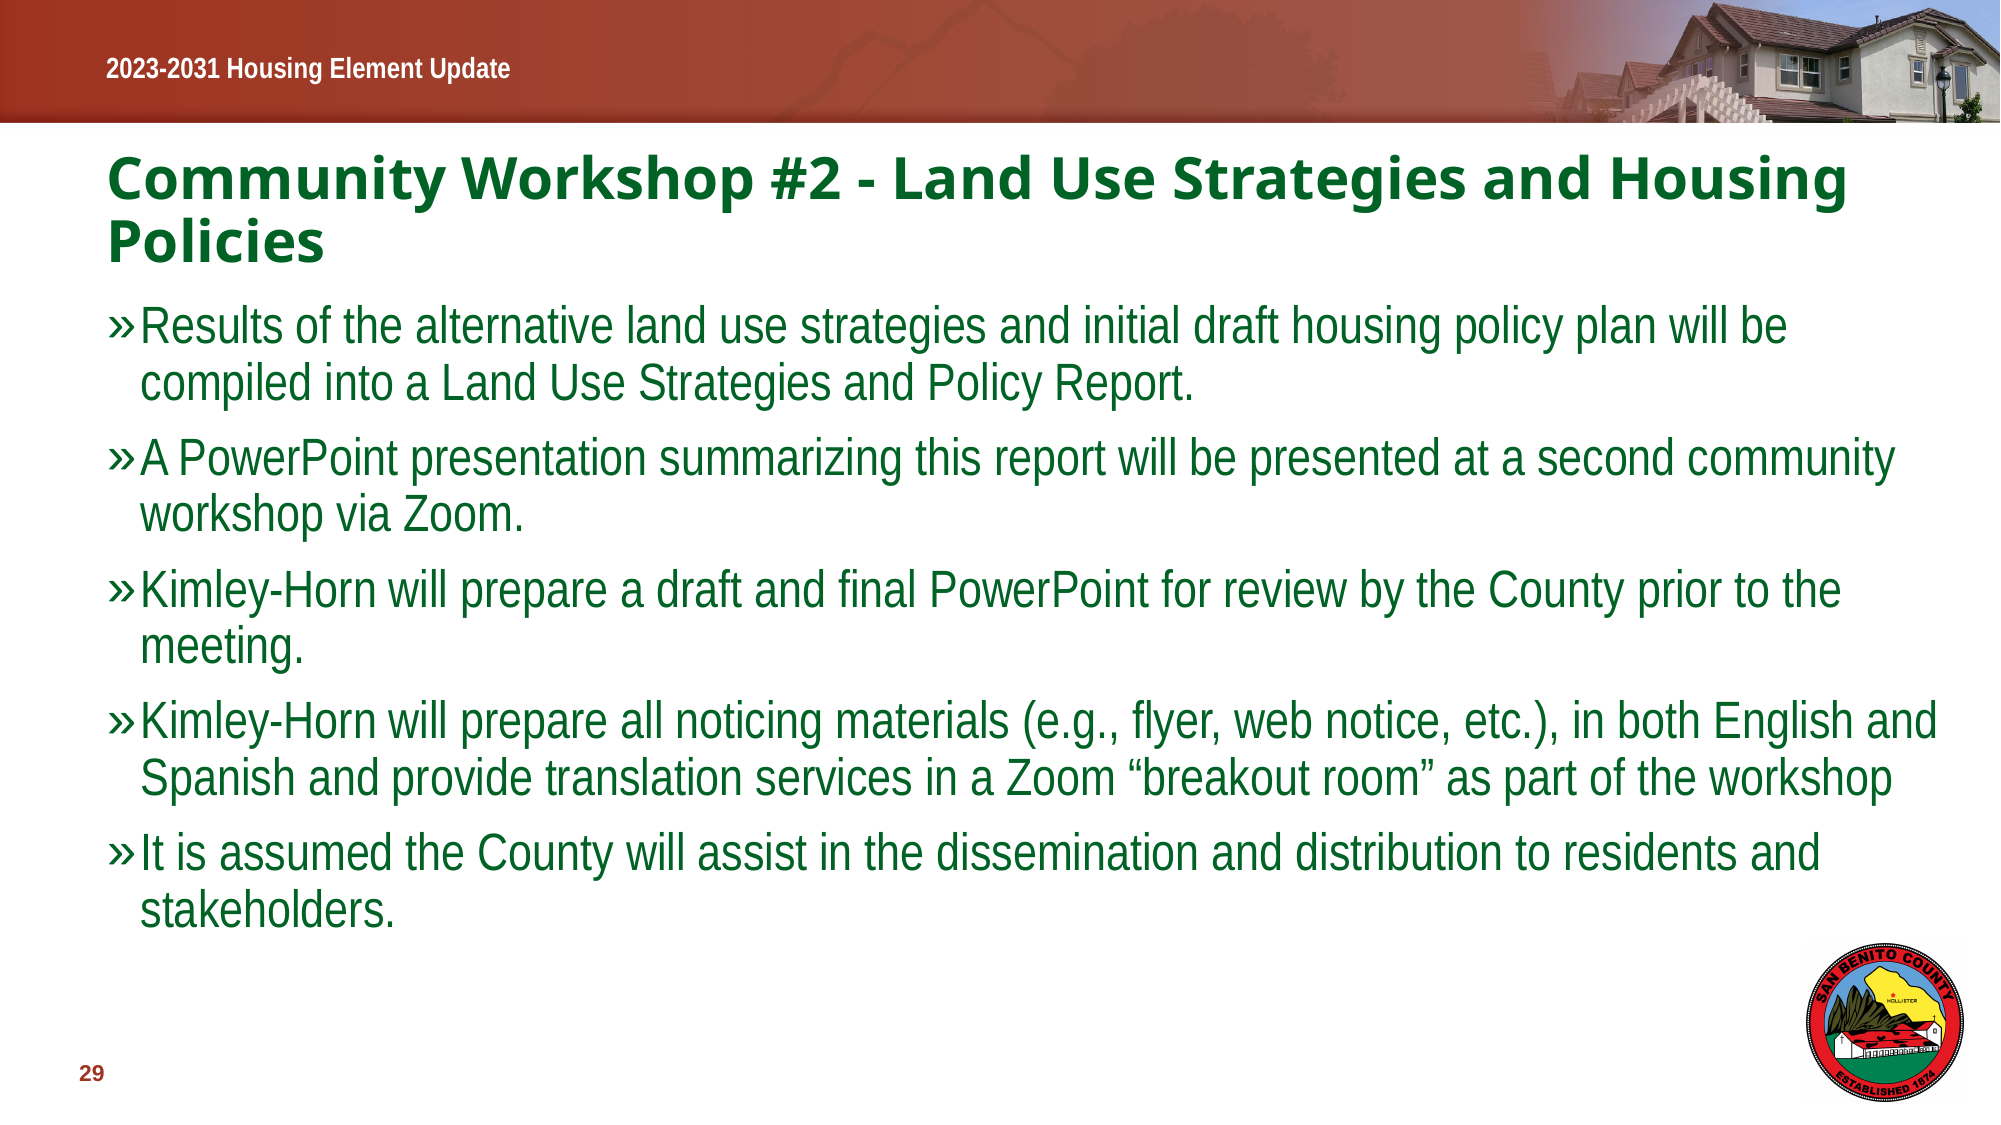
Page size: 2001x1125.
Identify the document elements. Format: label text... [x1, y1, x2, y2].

picture [0, 0, 2000, 135]
picture [1805, 1011, 1965, 1103]
title Community Workshop #2 - Land Use Strategies and Housing Policies [91, 159, 1965, 265]
slide_number 29 [59, 1042, 125, 1103]
list Results of the alternative land use strategies and initial draft housing policy plan will be compiled into a Land Use Strategies and Policy Report. A PowerPoint presentation summarizing this report will be presented at a second community workshop via Zoom. Kimley-Horn will prepare a draft and final PowerPoint for review by the County prior to the meeting. Kimley-Horn will prepare all noticing materials (e.g., flyer, web notice, etc.), in both English and Spanish and provide translation services in a Zoom “breakout room” as part of the workshop It is assumed the County will assist in the dissemination and distribution to residents and stakeholders. [92, 291, 1966, 1011]
